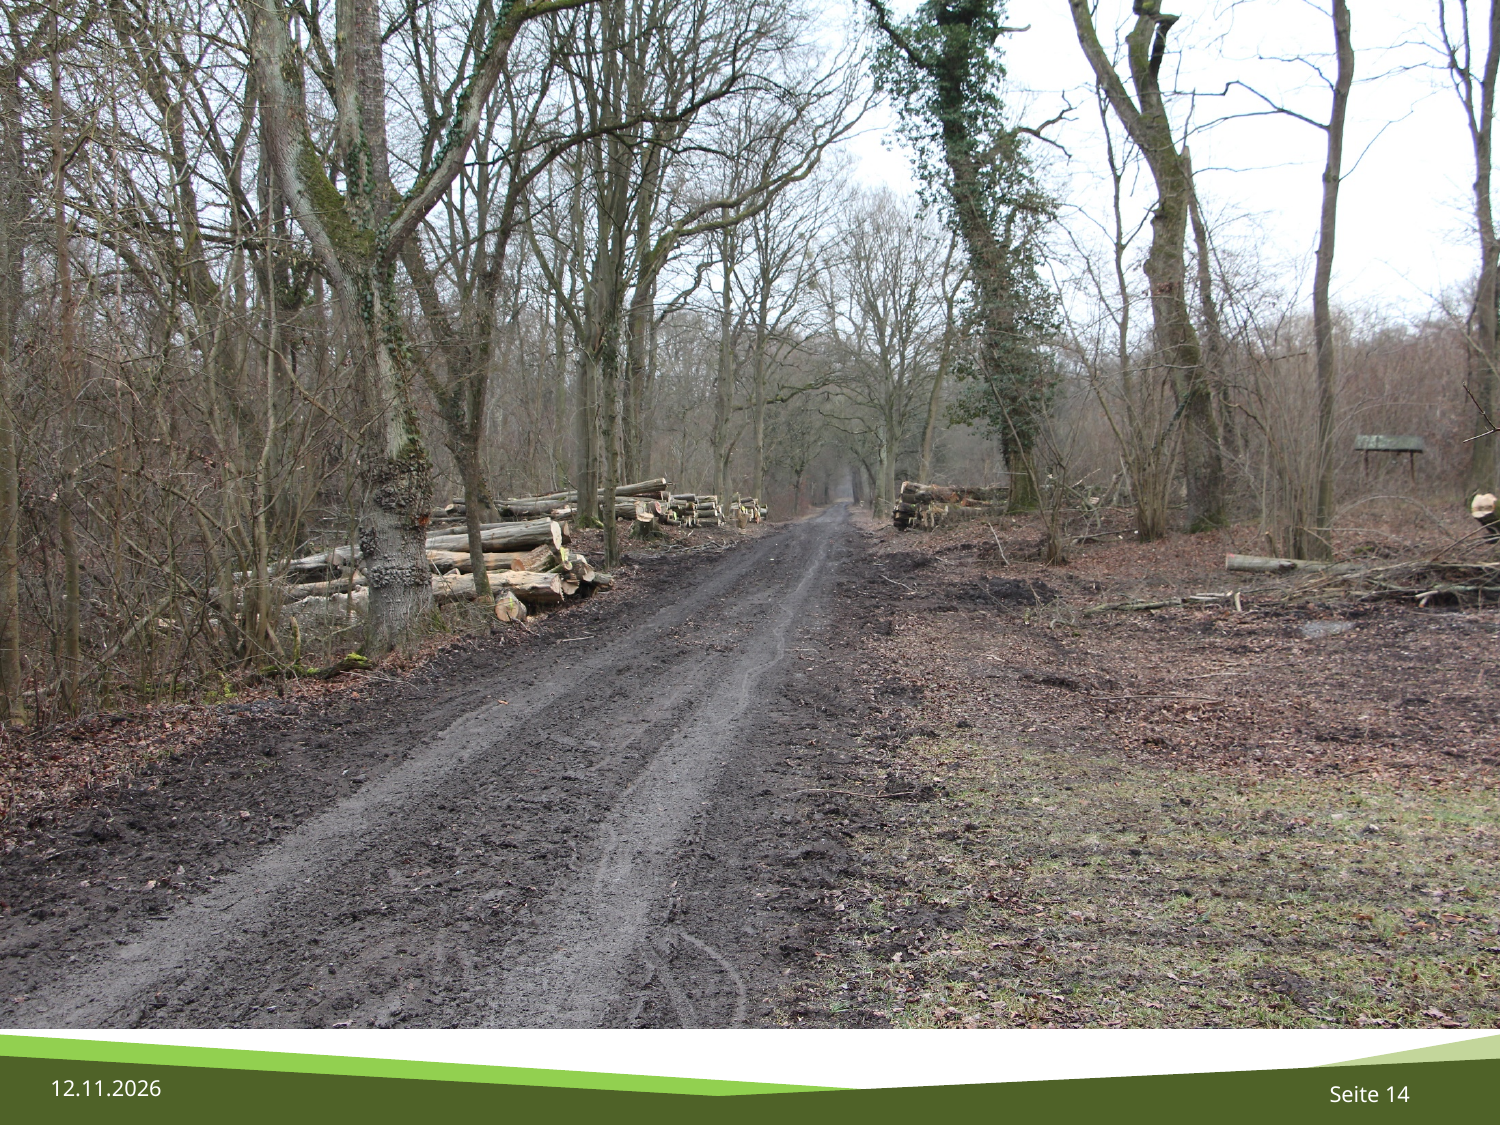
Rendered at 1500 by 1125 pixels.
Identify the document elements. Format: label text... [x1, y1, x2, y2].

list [0, 0, 1500, 1030]
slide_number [35, 1051, 386, 1112]
slide_number Seite 14 [1074, 1057, 1425, 1118]
